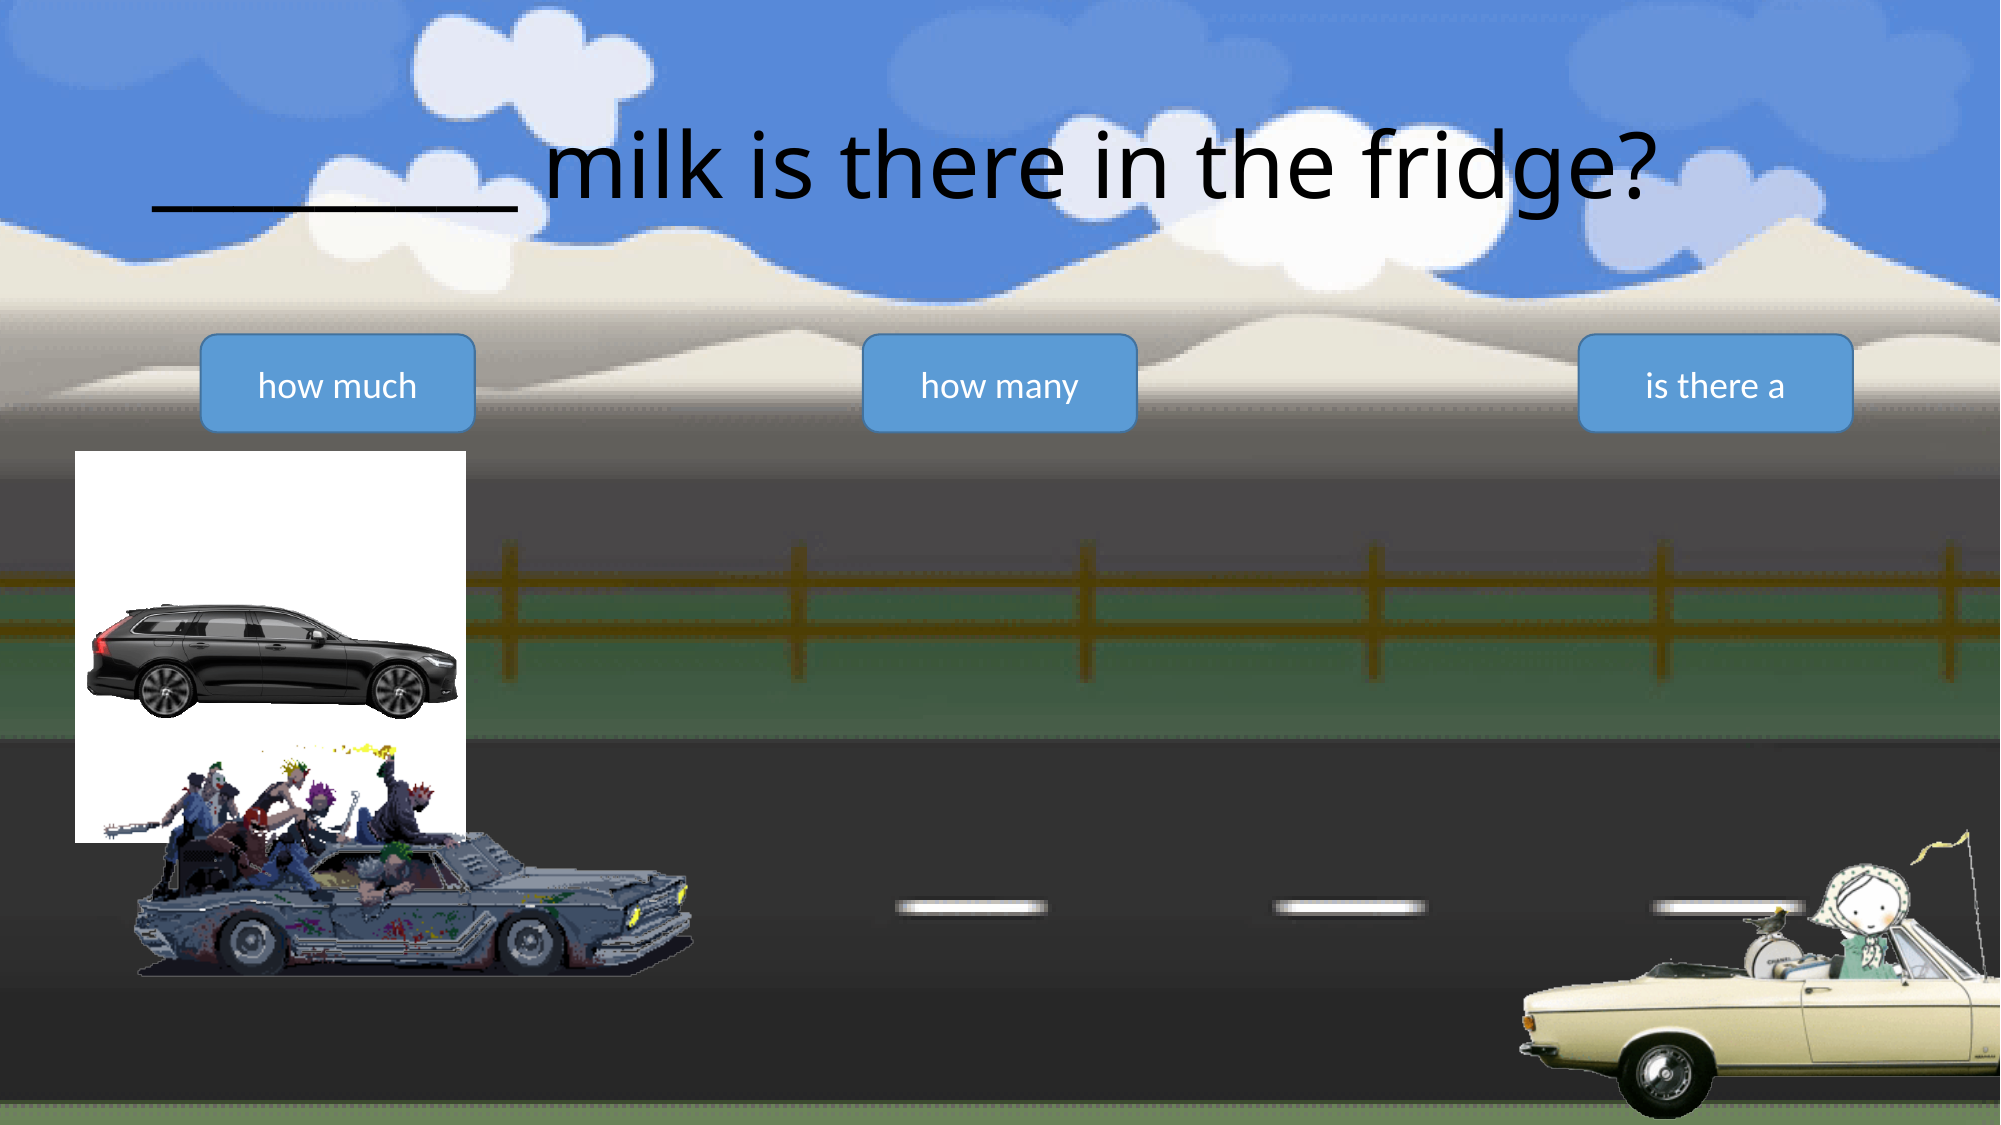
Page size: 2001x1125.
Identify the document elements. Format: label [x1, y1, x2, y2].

list [82, 720, 708, 993]
list [1517, 798, 2000, 1125]
picture [0, 0, 2000, 1125]
